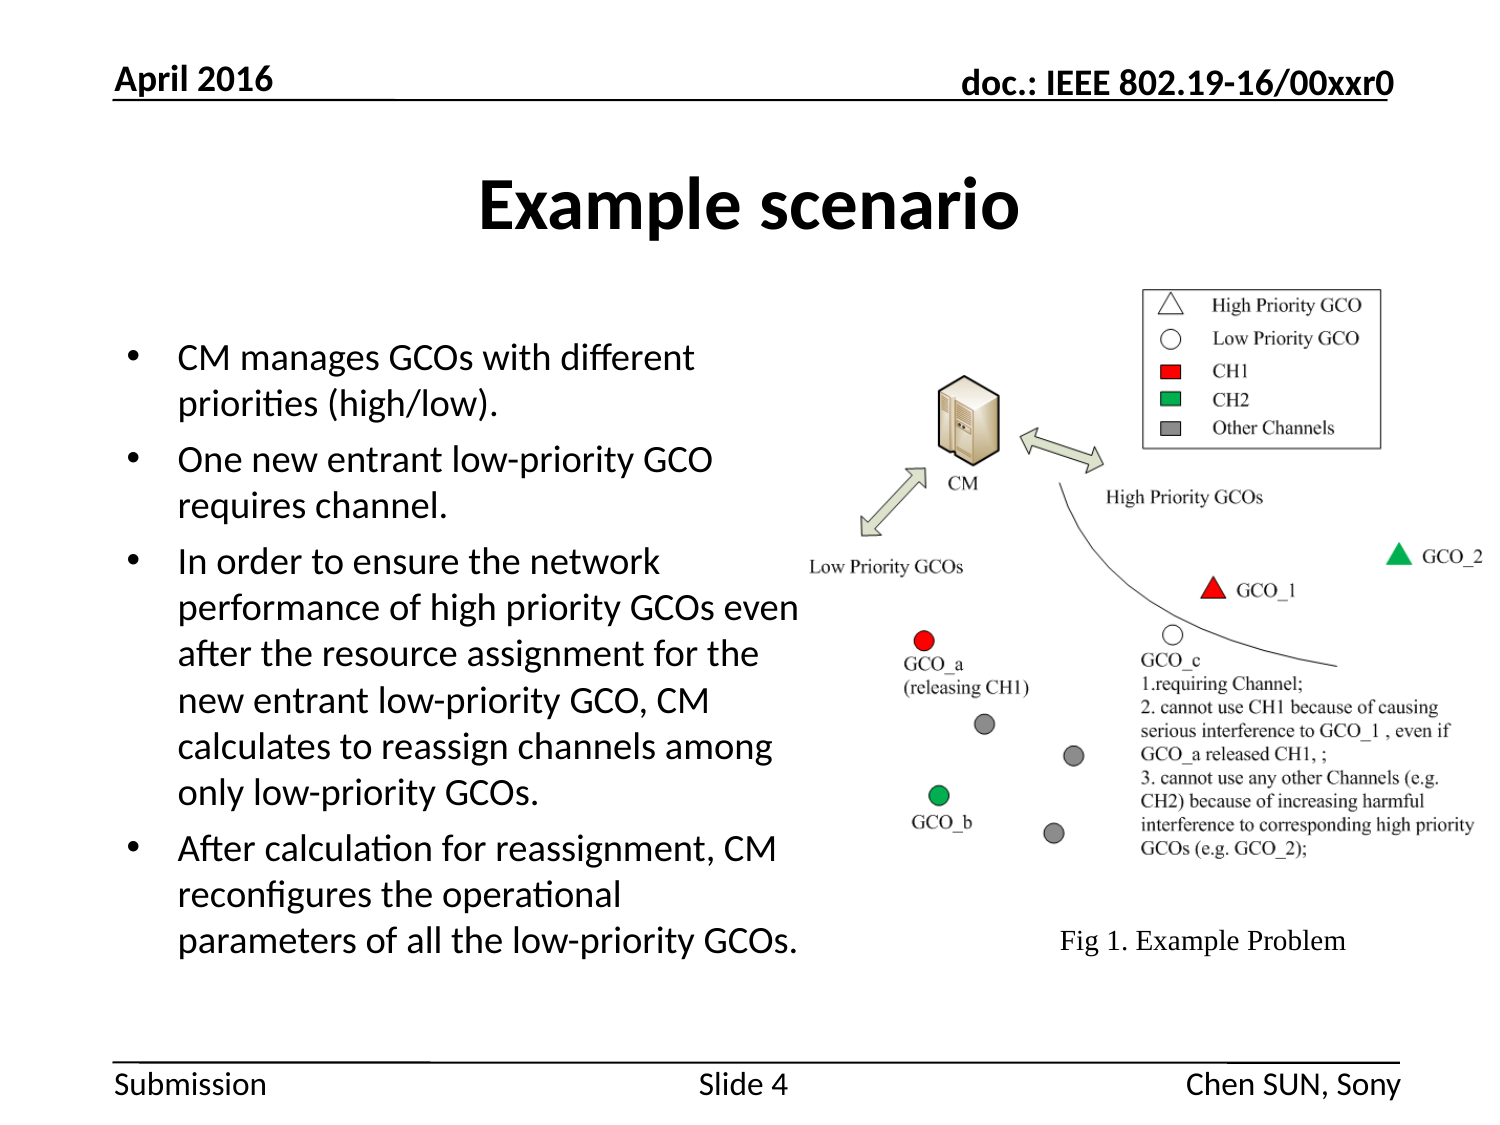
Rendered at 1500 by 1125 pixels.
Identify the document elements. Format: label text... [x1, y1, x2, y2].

text_box Fig 1. Example Problem [1045, 913, 1377, 964]
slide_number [114, 54, 423, 100]
slide_number Slide 4 [687, 1061, 800, 1123]
list CM manages GCOs with different priorities (high/low). One new entrant low-priority GCO requires channel. In order to ensure the network performance of high priority GCOs even after the resource assignment for the new entrant low-priority GCO, CM calculates to reassign channels among only low-priority GCOs. After calculation for reassignment, CM reconfigures the operational parameters of all the low-priority GCOs. [112, 324, 822, 1000]
footer Chen SUN, Sony [878, 1061, 1402, 1101]
picture [808, 289, 1483, 861]
title Example scenario [112, 112, 1388, 288]
